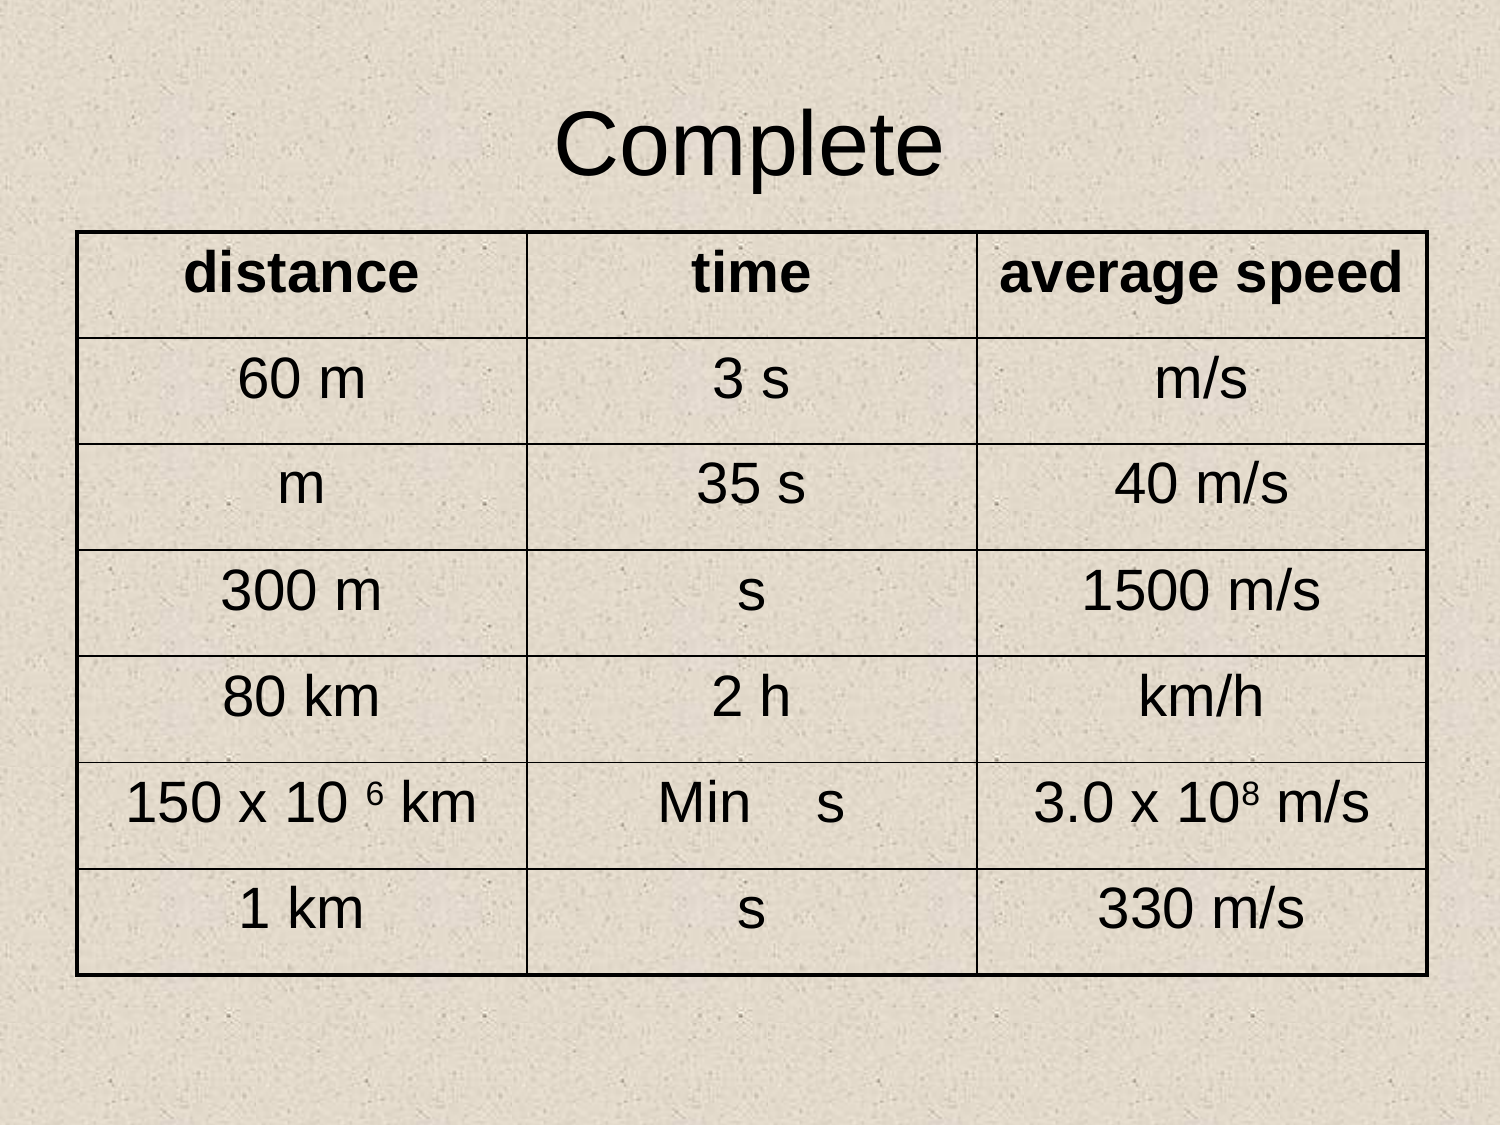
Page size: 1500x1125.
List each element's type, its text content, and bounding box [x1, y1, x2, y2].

table_cell 3.0 x 108 m/s [978, 763, 1425, 868]
table_cell s [528, 551, 976, 655]
table_cell 1500 m/s [978, 551, 1425, 655]
table_cell 150 x 10 6 km [79, 763, 526, 868]
table_cell Min s [528, 763, 976, 868]
picture [0, 0, 1500, 1125]
table_cell s [528, 870, 976, 973]
table_header time [528, 234, 976, 337]
table_cell m [79, 445, 526, 549]
table_header average speed [978, 234, 1425, 337]
table_cell 35 s [528, 445, 976, 549]
table_cell 40 m/s [978, 445, 1425, 549]
table_cell 80 km [79, 657, 526, 762]
table_cell 1 km [79, 870, 526, 973]
table_cell 60 m [79, 339, 526, 443]
table_cell 330 m/s [978, 870, 1425, 973]
table_cell m/s [978, 339, 1425, 443]
table_cell 2 h [528, 657, 976, 762]
table_cell 300 m [79, 551, 526, 655]
title Complete [75, 45, 1425, 230]
table_cell 3 s [528, 339, 976, 443]
table_header distance [79, 234, 526, 337]
table_cell km/h [978, 657, 1425, 762]
